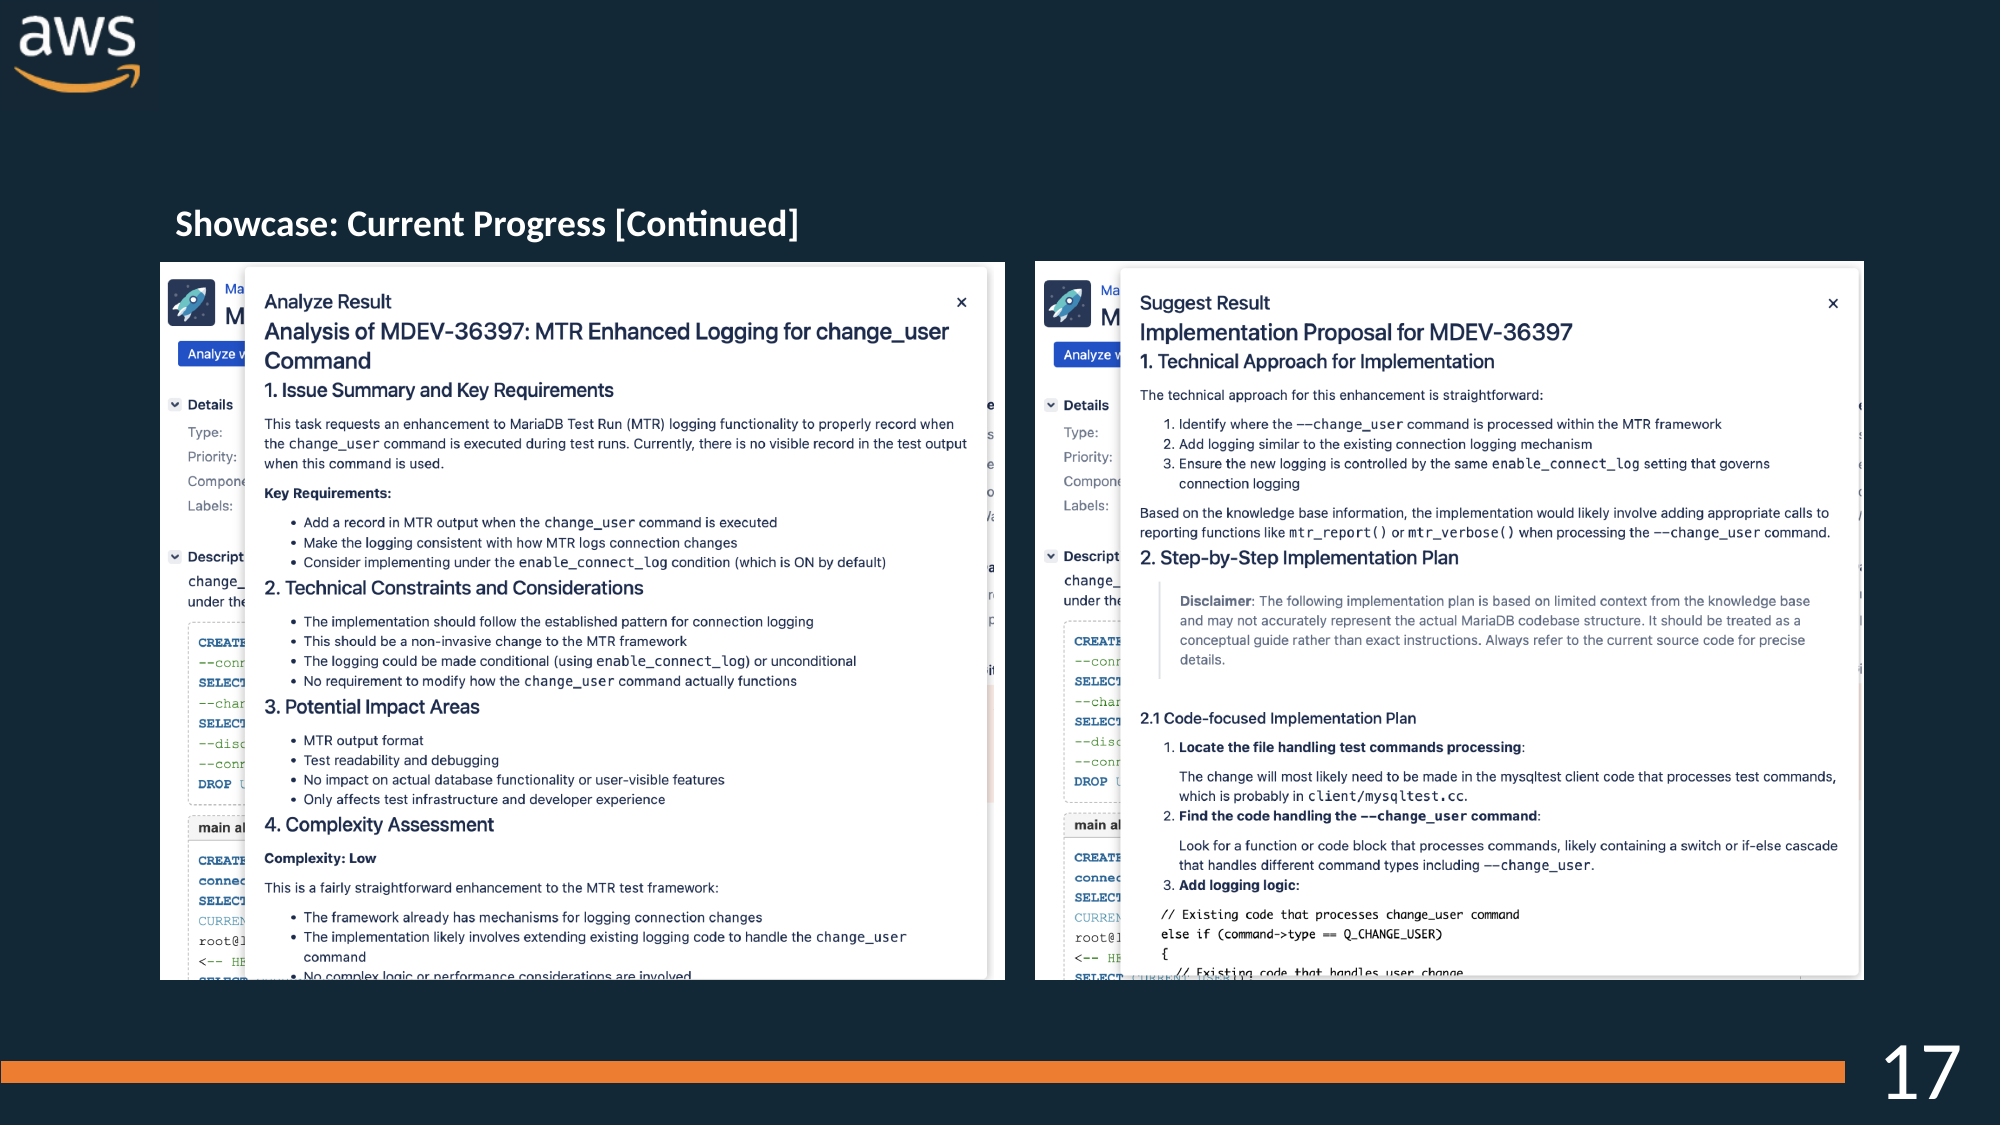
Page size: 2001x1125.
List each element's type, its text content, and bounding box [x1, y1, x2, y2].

picture [1, 1, 158, 110]
text_box Showcase: Current Progress [Continued] [160, 190, 1180, 251]
picture [160, 262, 1005, 980]
text_box [1, 1061, 1845, 1083]
picture [1035, 261, 1864, 980]
text_box 17 [1863, 1008, 1978, 1124]
